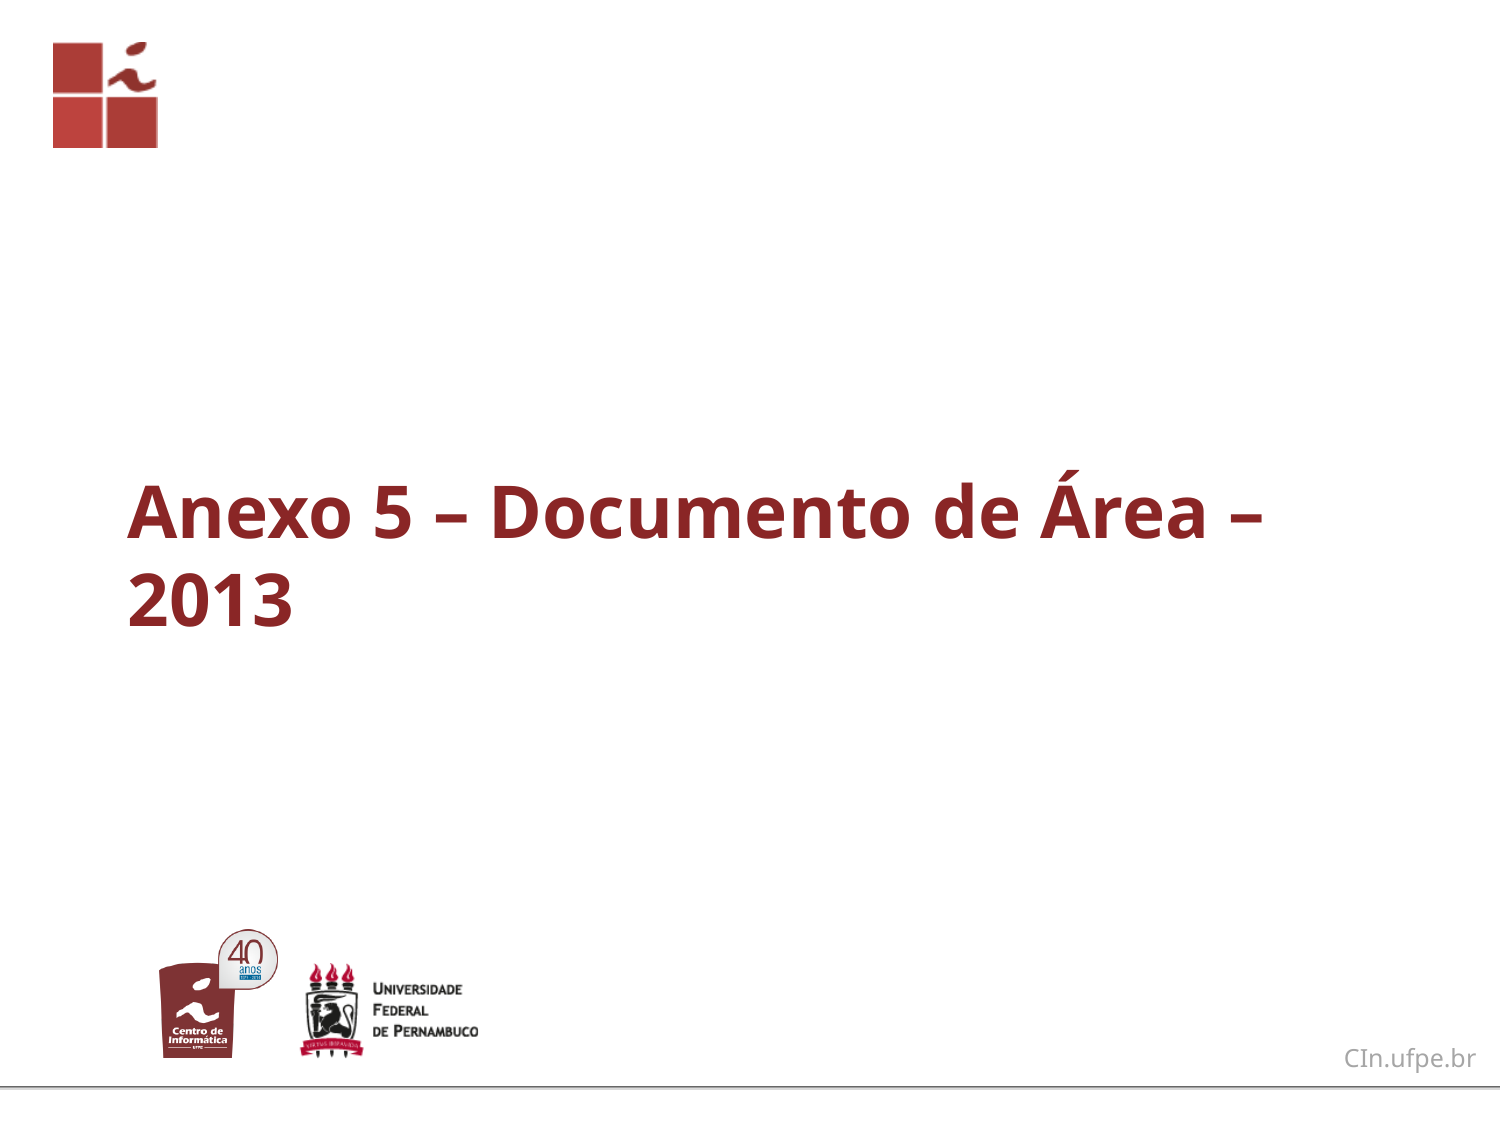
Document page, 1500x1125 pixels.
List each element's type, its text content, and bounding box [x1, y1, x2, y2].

title Anexo 5 – Documento de Área – 2013 [112, 432, 1388, 674]
picture [53, 42, 158, 148]
picture [0, 1086, 1500, 1090]
picture [159, 929, 278, 1058]
picture [289, 963, 479, 1059]
